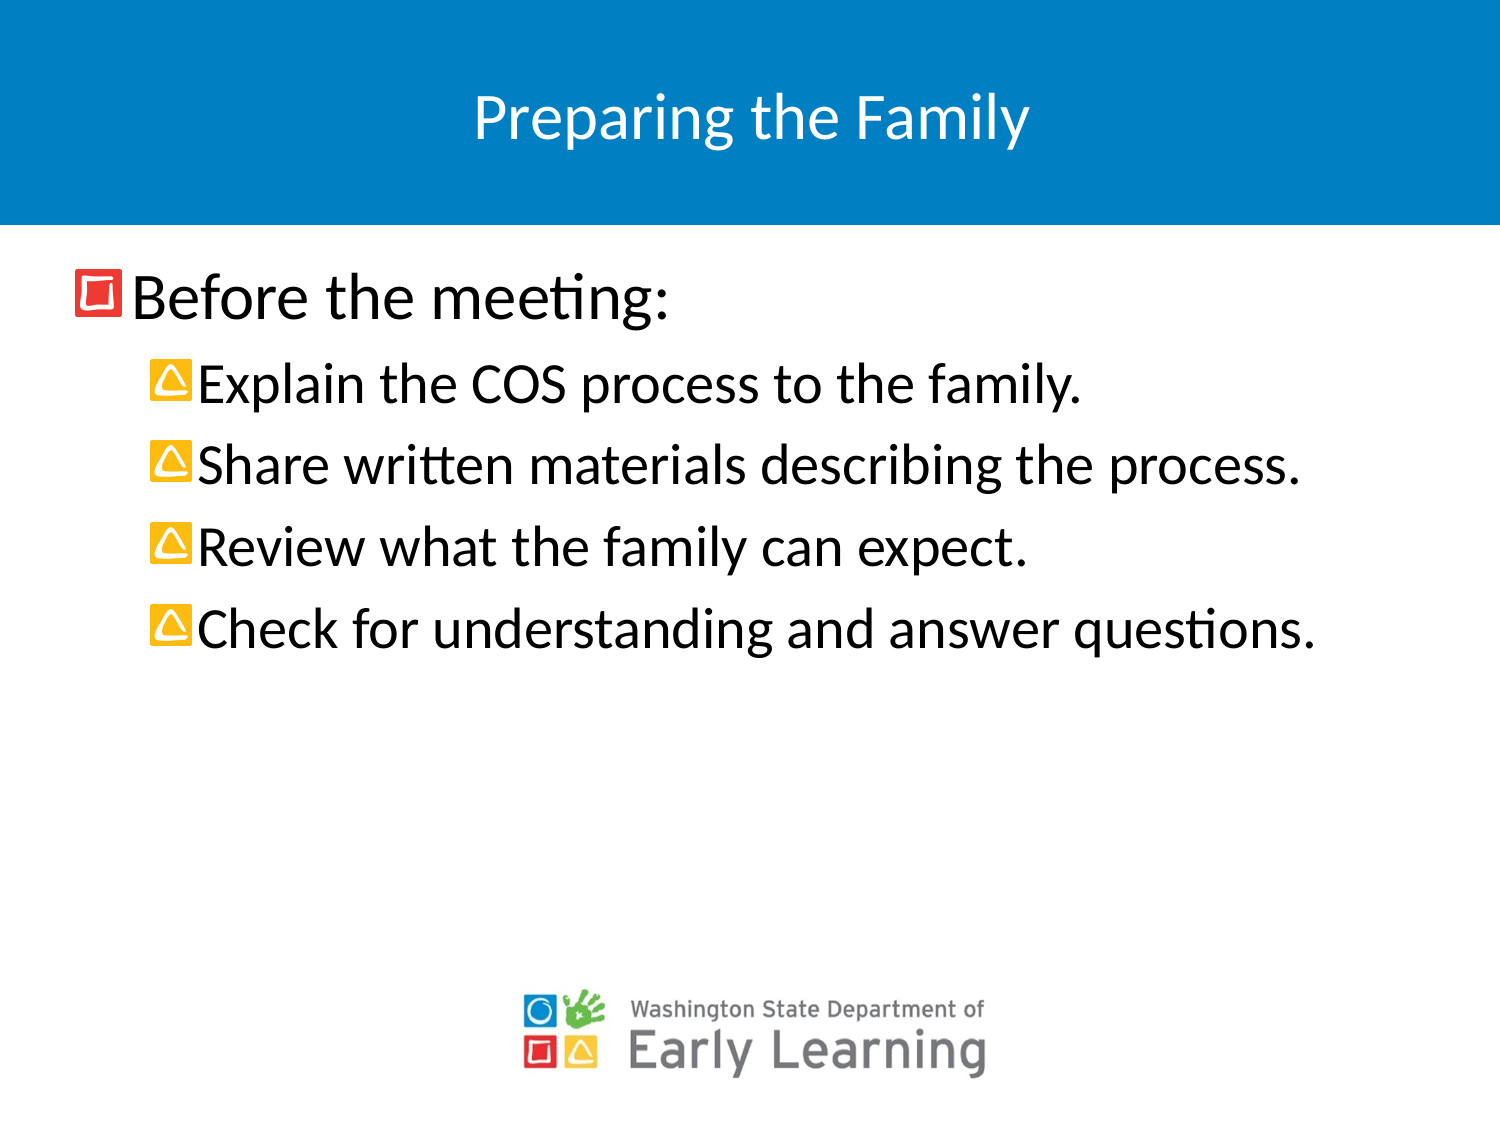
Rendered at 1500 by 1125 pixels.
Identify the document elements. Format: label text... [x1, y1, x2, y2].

picture [150, 440, 192, 482]
picture [512, 987, 996, 1081]
picture [75, 269, 122, 317]
picture [150, 604, 192, 646]
picture [150, 359, 192, 401]
list Before the meeting: Explain the COS process to the family. Share written materials describing the process. Review what the family can expect. Check for understanding and answer questions. [60, 245, 1448, 833]
text_box Preparing the Family [0, 0, 1500, 225]
picture [150, 522, 192, 564]
